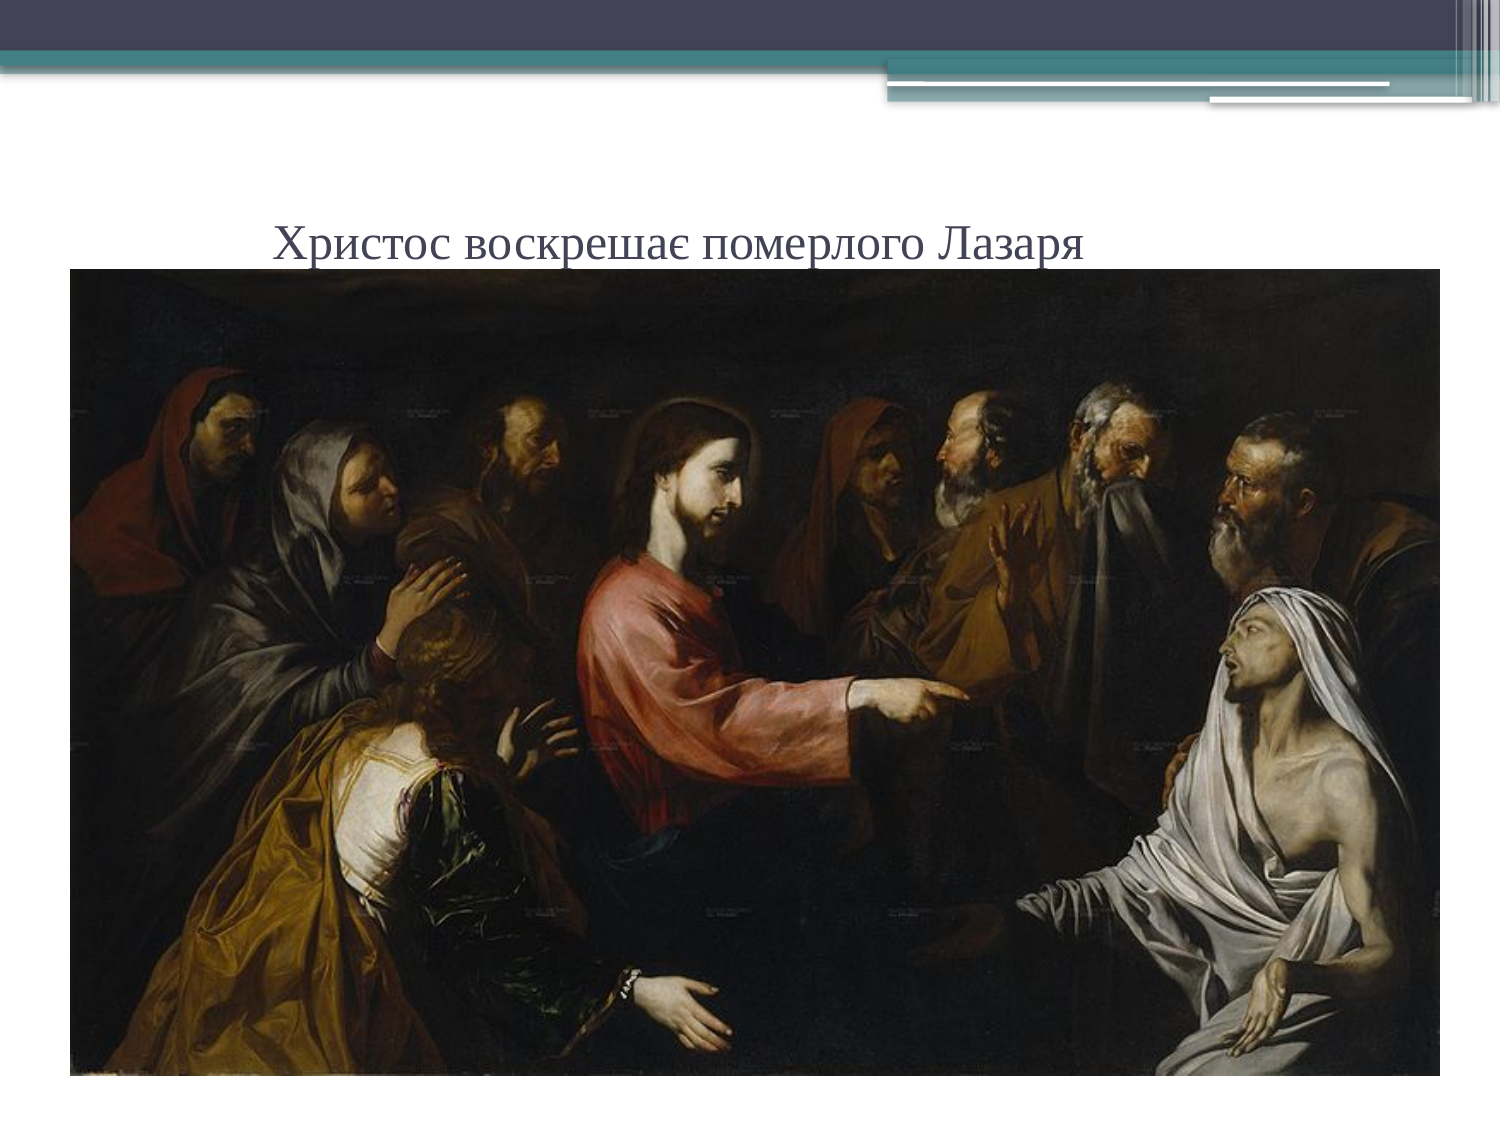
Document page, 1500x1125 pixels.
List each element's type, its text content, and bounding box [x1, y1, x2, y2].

picture [70, 269, 1440, 1077]
title Христос воскрешає померлого Лазаря [257, 128, 1250, 266]
